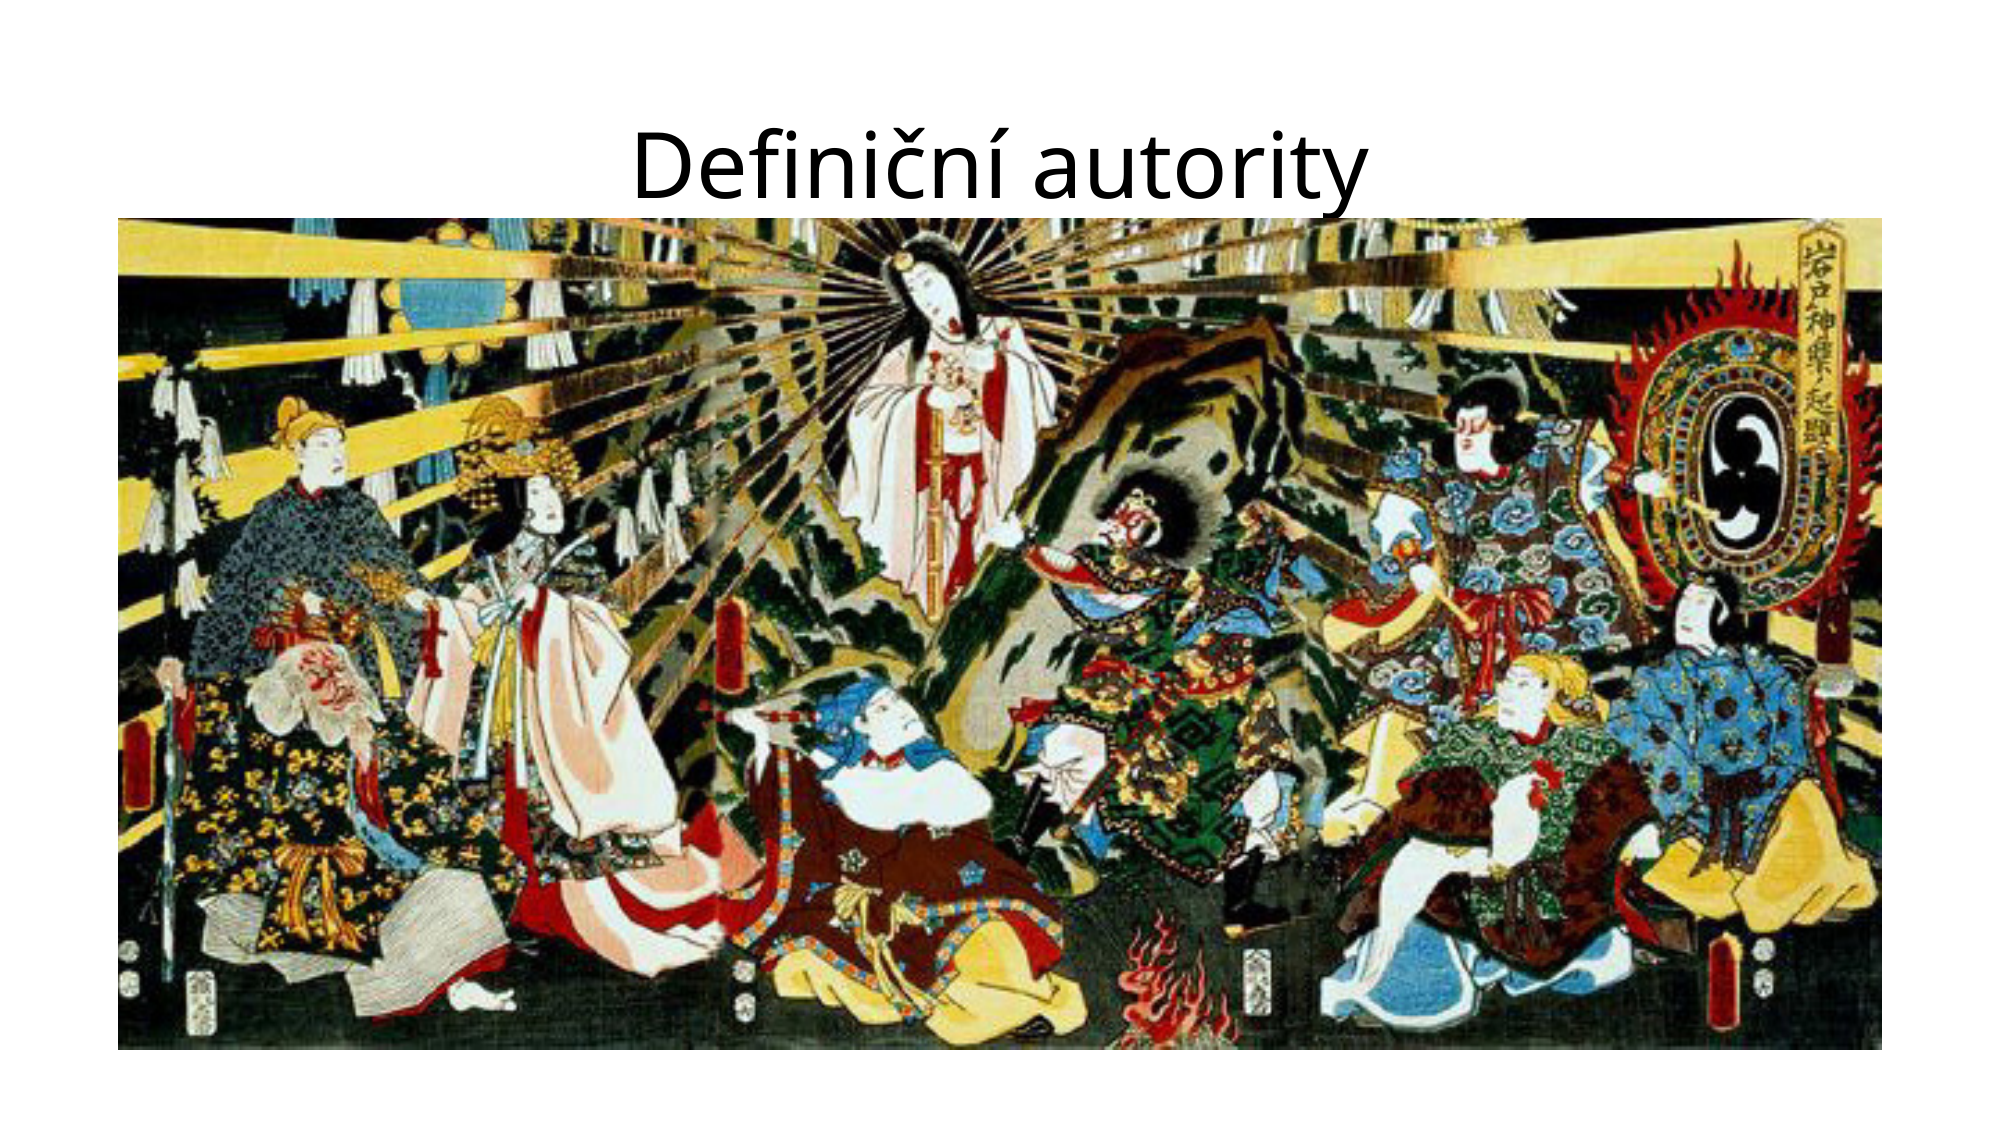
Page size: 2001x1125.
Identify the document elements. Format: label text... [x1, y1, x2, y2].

picture [118, 218, 1882, 1050]
title Definiční autority [137, 59, 1863, 218]
